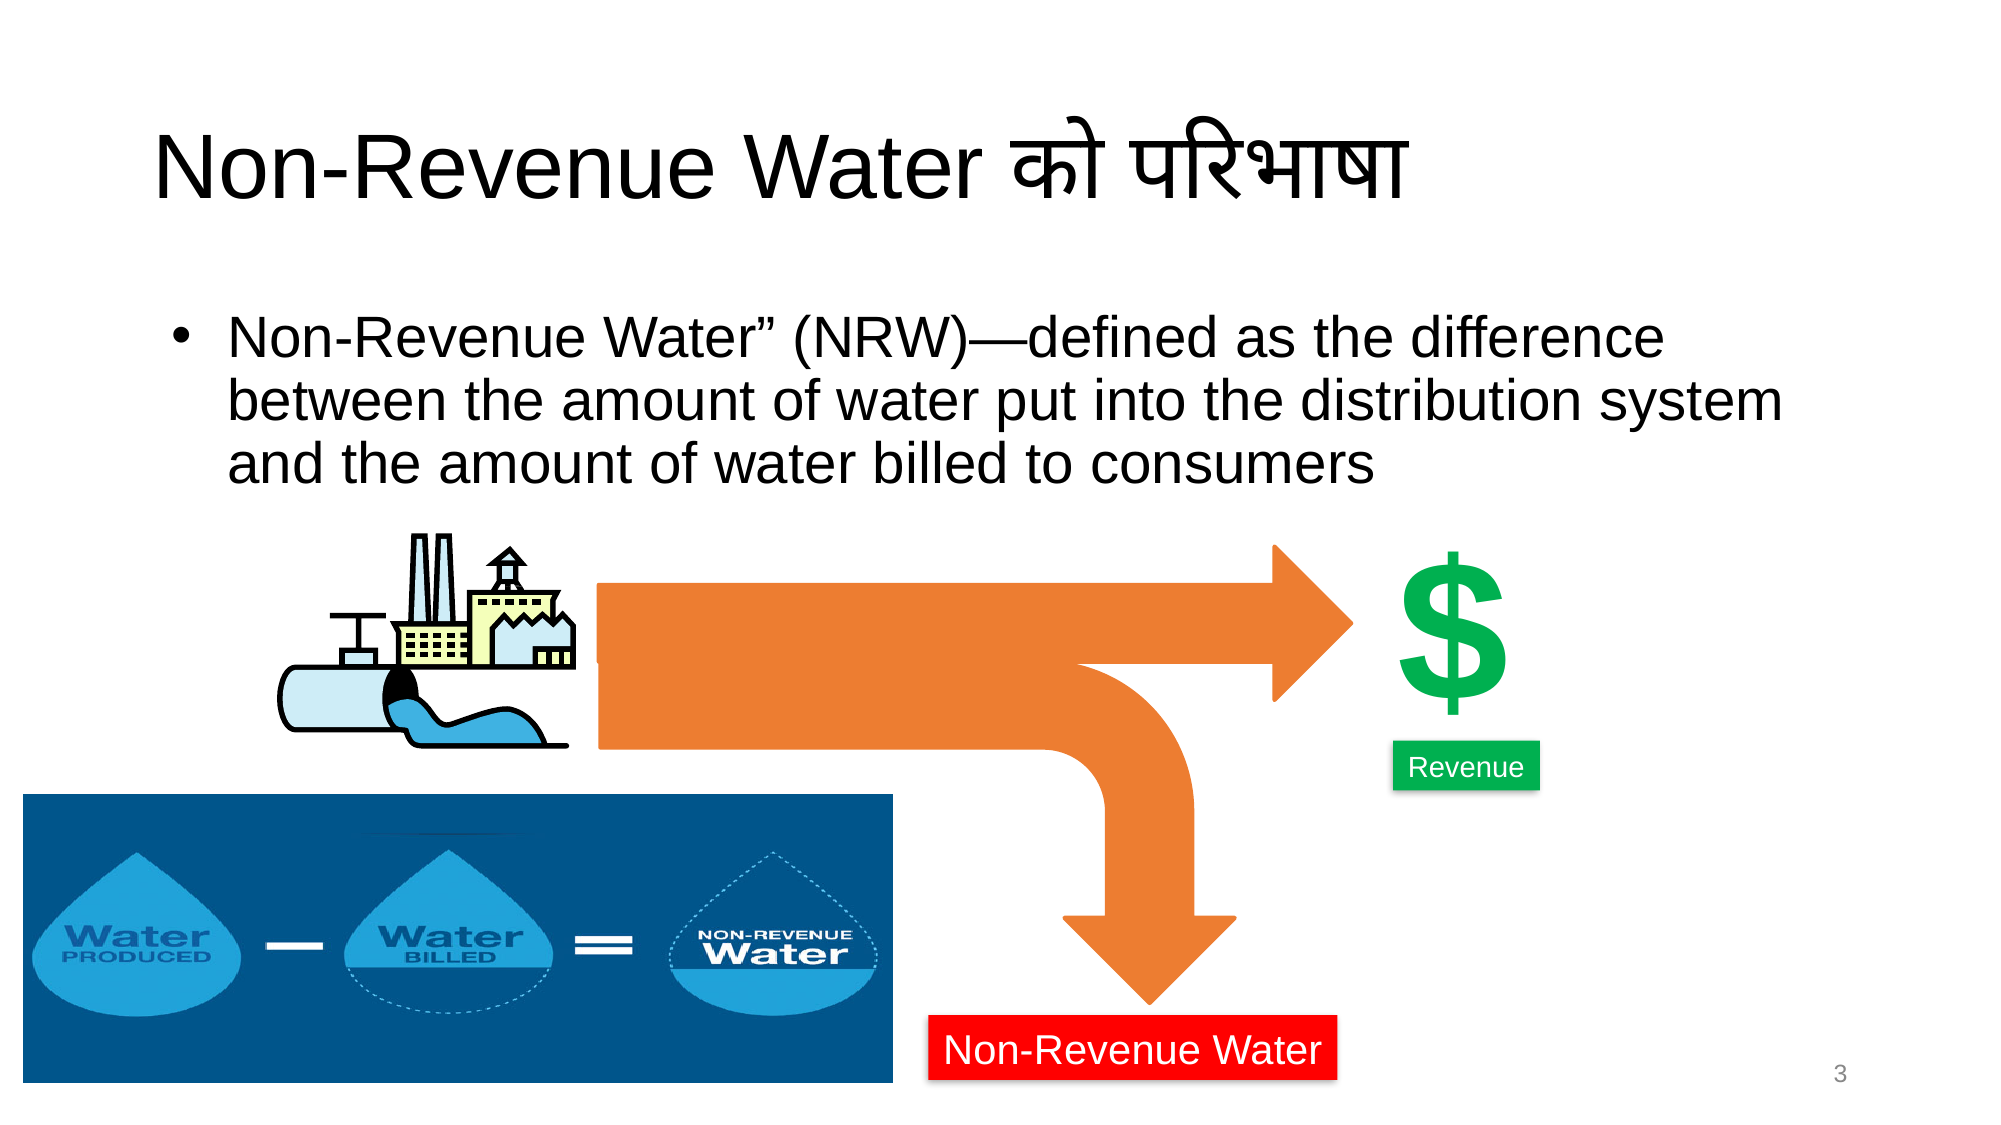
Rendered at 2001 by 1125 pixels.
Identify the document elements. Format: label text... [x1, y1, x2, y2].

slide_number 3 [1412, 1042, 1863, 1103]
text_box $ [1384, 500, 1515, 741]
text_box Non-Revenue Water [928, 1015, 1338, 1080]
text_box [598, 664, 1237, 1006]
text_box Revenue [1393, 740, 1540, 791]
title Non-Revenue Water को परिभाषा [137, 59, 1863, 278]
picture [22, 794, 894, 1084]
list Non-Revenue Water” (NRW)—defined as the difference between the amount of water put into the distribution system and the amount of water billed to consumers [137, 299, 1863, 1014]
picture [276, 533, 577, 749]
text_box [596, 544, 1354, 702]
